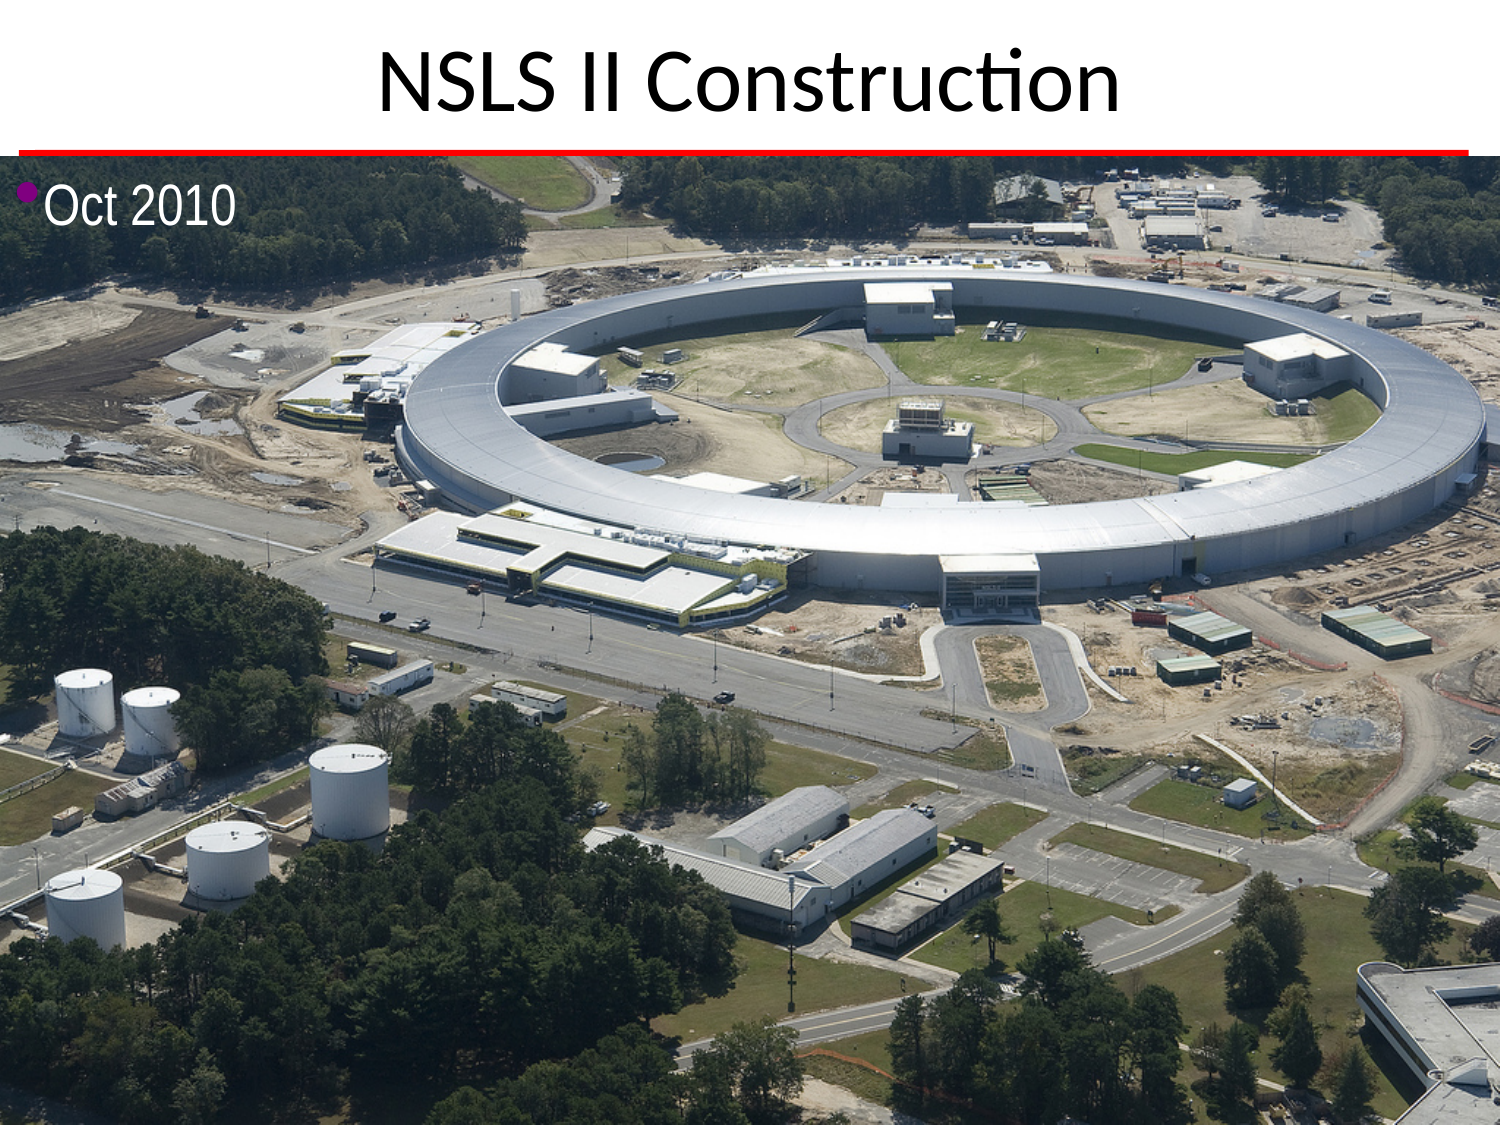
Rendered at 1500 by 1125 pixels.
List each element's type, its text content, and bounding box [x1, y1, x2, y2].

picture [0, 156, 1500, 1125]
title NSLS II Construction [0, 0, 1500, 149]
